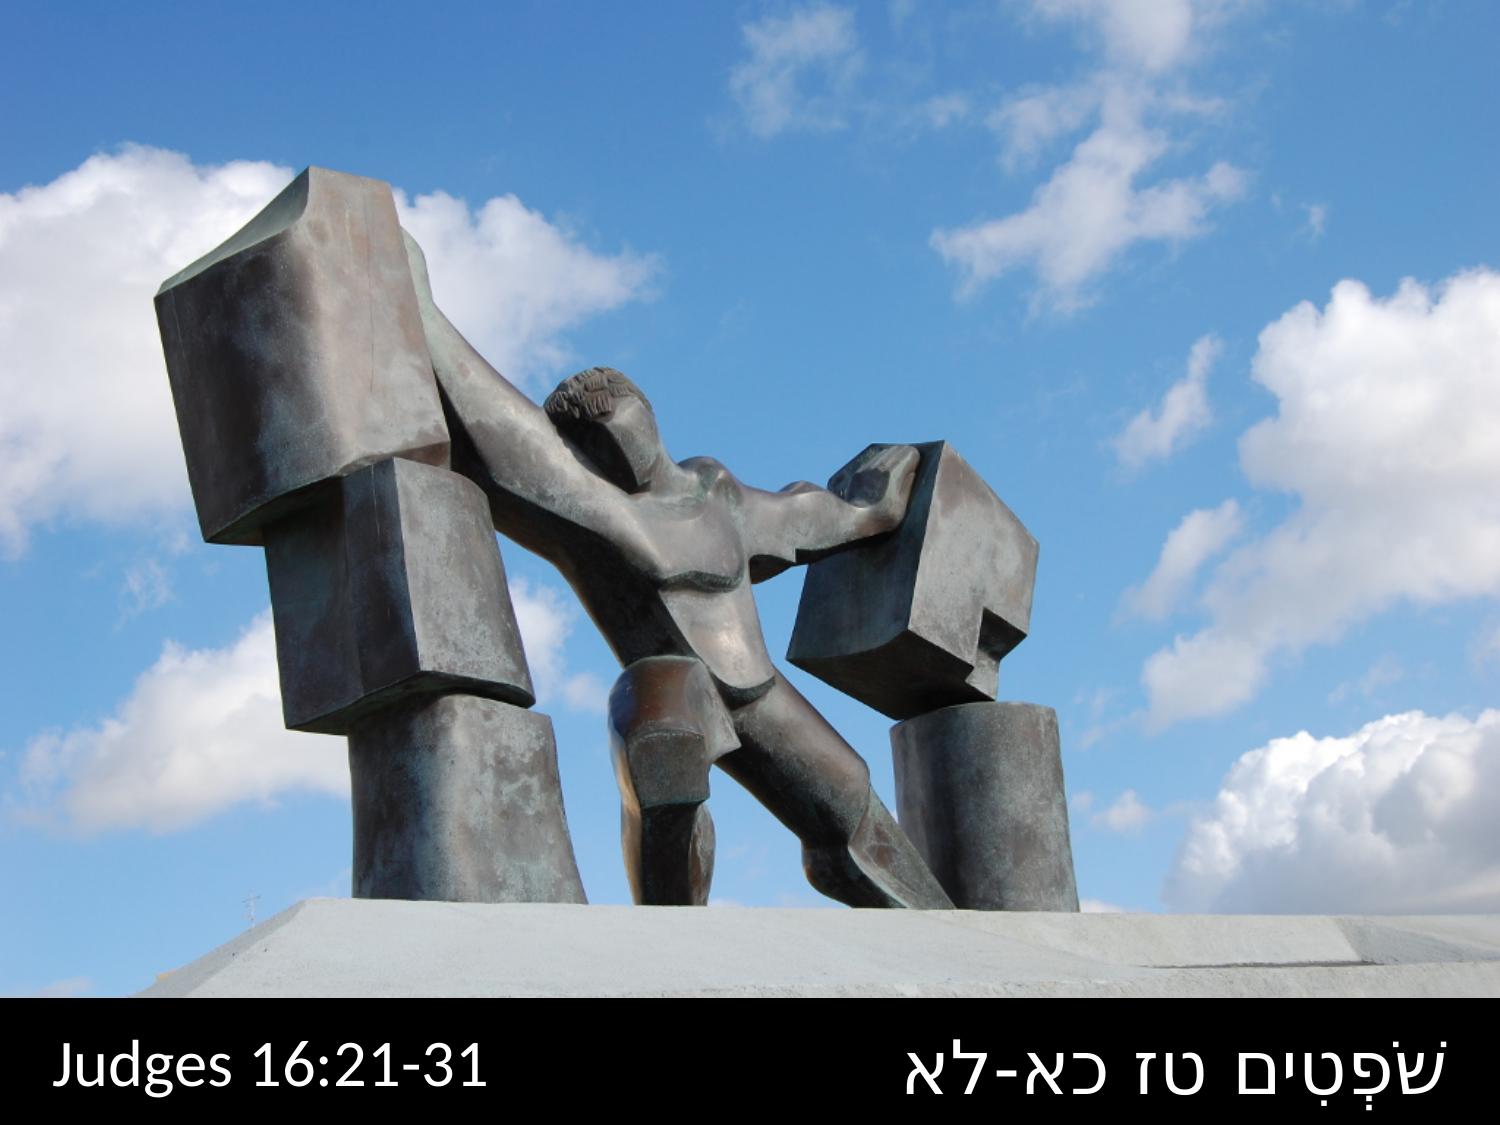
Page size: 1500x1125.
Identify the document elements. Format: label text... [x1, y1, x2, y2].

text_box Judges 16:21-31 [37, 1012, 525, 1113]
picture [0, 0, 1500, 999]
text_box שֹׁפְטִים טז כא-לא [837, 1012, 1463, 1100]
